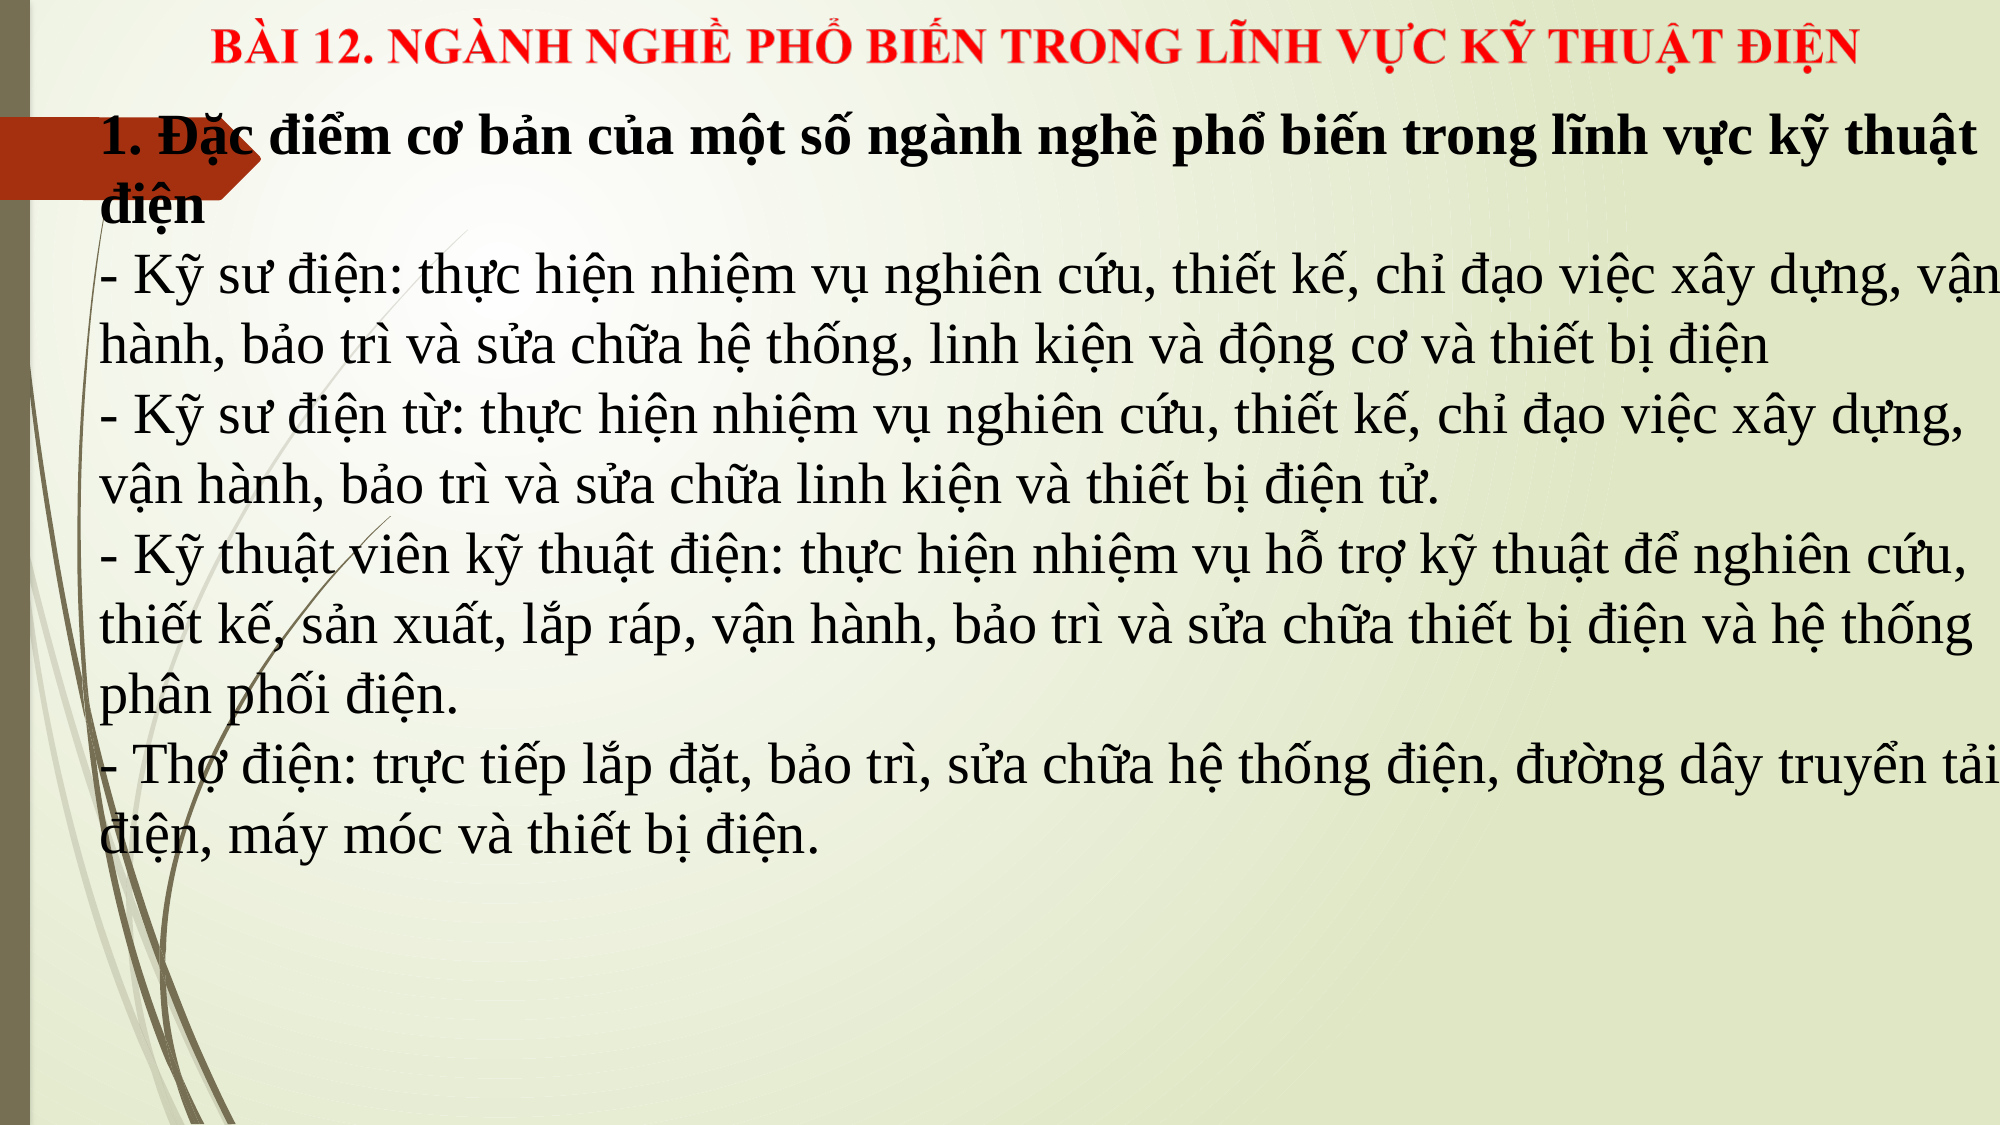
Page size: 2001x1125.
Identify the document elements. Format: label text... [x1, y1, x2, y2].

picture [178, 0, 1928, 107]
text_box 1. Đặc điểm cơ bản của một số ngành nghề phổ biến trong lĩnh vực kỹ thuật điện - Kỹ sư điện: thực hiện nhiệm vụ nghiên cứu, thiết kế, chỉ đạo việc xây dựng, vận hành, bảo trì và sửa chữa hệ thống, linh kiện và động cơ và thiết bị điện - Kỹ sư điện từ: thực hiện nhiệm vụ nghiên cứu, thiết kế, chỉ đạo việc xây dựng, vận hành, bảo trì và sửa chữa linh kiện và thiết bị điện tử. - Kỹ thuật viên kỹ thuật điện: thực hiện nhiệm vụ hỗ trợ kỹ thuật để nghiên cứu, thiết kế, sản xuất, lắp ráp, vận hành, bảo trì và sửa chữa thiết bị điện và hệ thống phân phối điện. - Thợ điện: trực tiếp lắp đặt, bảo trì, sửa chữa hệ thống điện, đường dây truyển tải điện, máy móc và thiết bị điện. [84, 88, 2000, 873]
